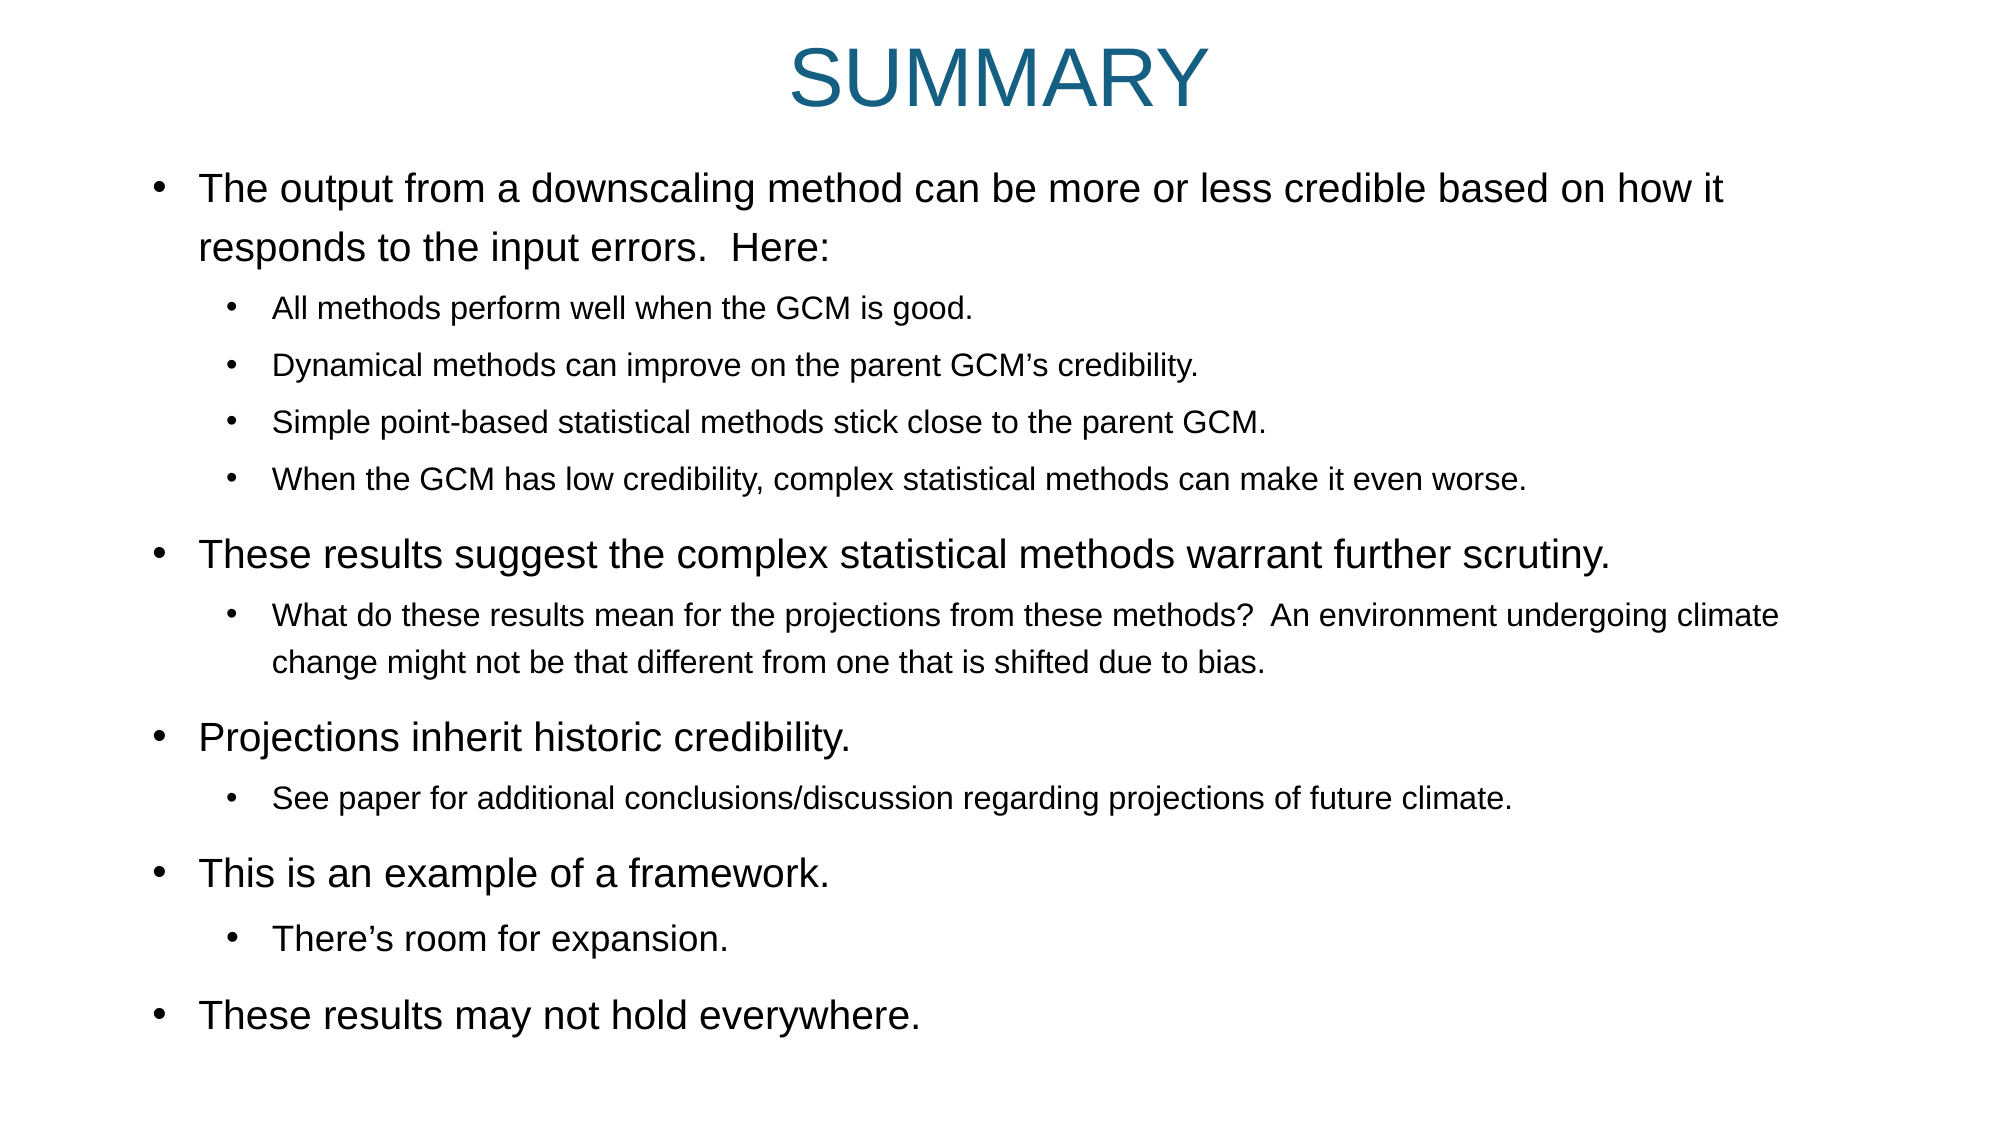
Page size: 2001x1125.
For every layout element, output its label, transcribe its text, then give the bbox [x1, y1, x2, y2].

list The output from a downscaling method can be more or less credible based on how it responds to the input errors. Here: All methods perform well when the GCM is good. Dynamical methods can improve on the parent GCM’s credibility. Simple point-based statistical methods stick close to the parent GCM. When the GCM has low credibility, complex statistical methods can make it even worse. These results suggest the complex statistical methods warrant further scrutiny. What do these results mean for the projections from these methods? An environment undergoing climate change might not be that different from one that is shifted due to bias. Projections inherit historic credibility. See paper for additional conclusions/discussion regarding projections of future climate. This is an example of a framework. There’s room for expansion. These results may not hold everywhere. [137, 144, 1863, 1050]
title SUMMARY [137, 3, 1863, 144]
